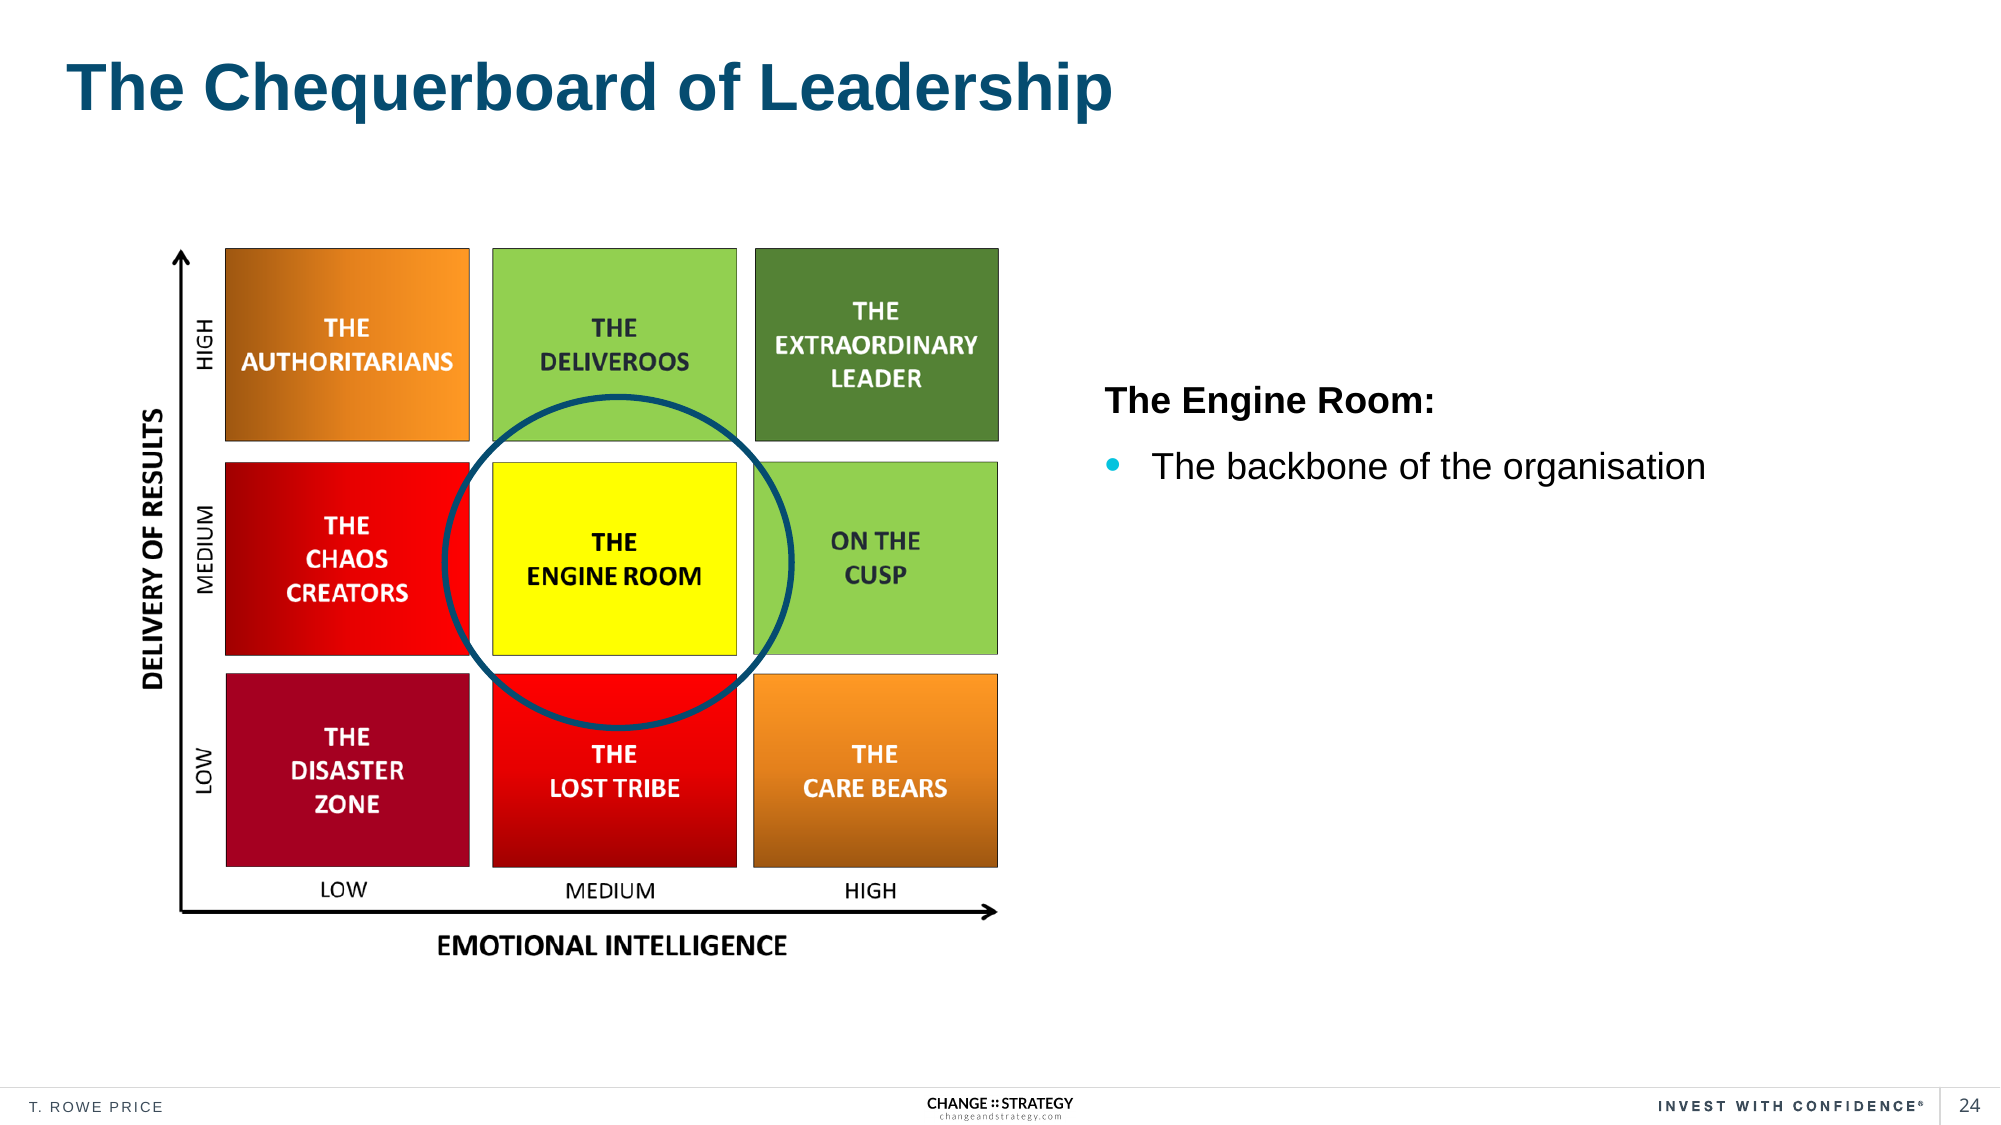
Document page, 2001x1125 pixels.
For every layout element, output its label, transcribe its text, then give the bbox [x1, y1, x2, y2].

picture [123, 231, 1016, 982]
title The Chequerboard of Leadership [66, 2, 1805, 125]
picture [924, 1095, 1076, 1123]
text_box The Engine Room: The backbone of the organisation [1104, 375, 1986, 619]
text_box [162, 224, 1850, 1027]
